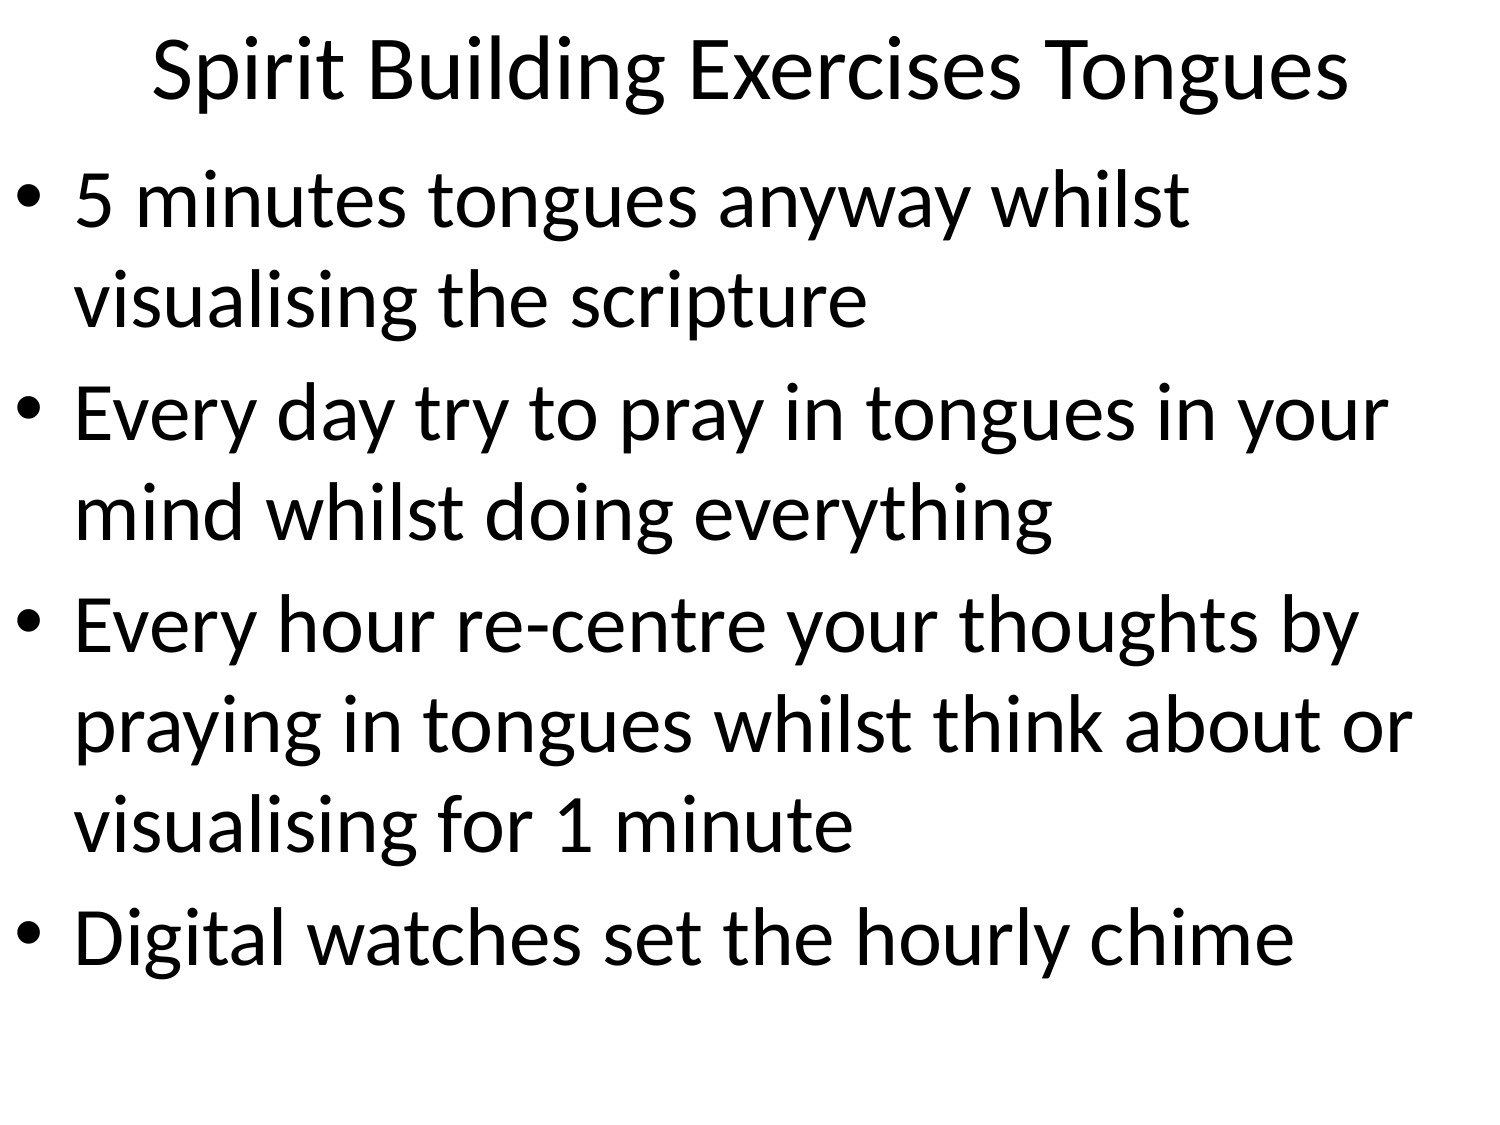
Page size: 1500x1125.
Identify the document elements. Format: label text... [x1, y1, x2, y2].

title Spirit Building Exercises Tongues [76, 0, 1427, 135]
list 5 minutes tongues anyway whilst visualising the scripture Every day try to pray in tongues in your mind whilst doing everything Every hour re-centre your thoughts by praying in tongues whilst think about or visualising for 1 minute Digital watches set the hourly chime [0, 137, 1500, 1125]
